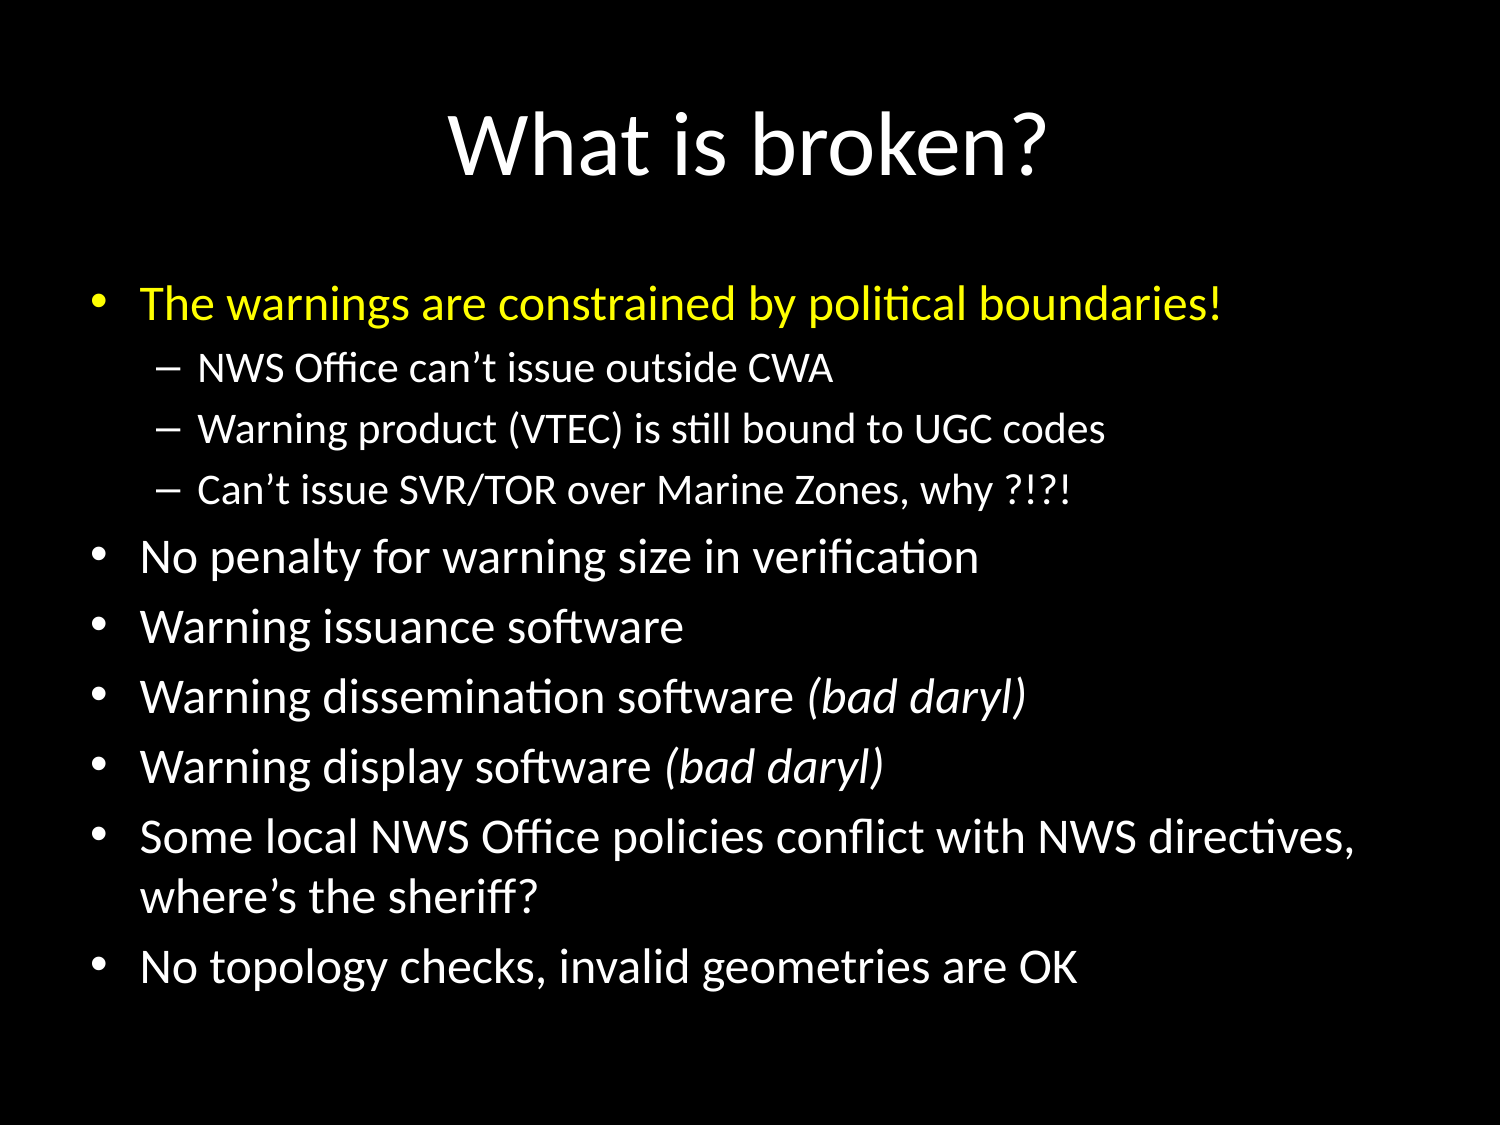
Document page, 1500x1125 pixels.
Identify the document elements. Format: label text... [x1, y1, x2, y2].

list The warnings are constrained by political boundaries! NWS Office can’t issue outside CWA Warning product (VTEC) is still bound to UGC codes Can’t issue SVR/TOR over Marine Zones, why ?!?! No penalty for warning size in verification Warning issuance software Warning dissemination software (bad daryl) Warning display software (bad daryl) Some local NWS Office policies conflict with NWS directives, where’s the sheriff? No topology checks, invalid geometries are OK [75, 262, 1425, 1005]
title What is broken? [75, 45, 1425, 233]
